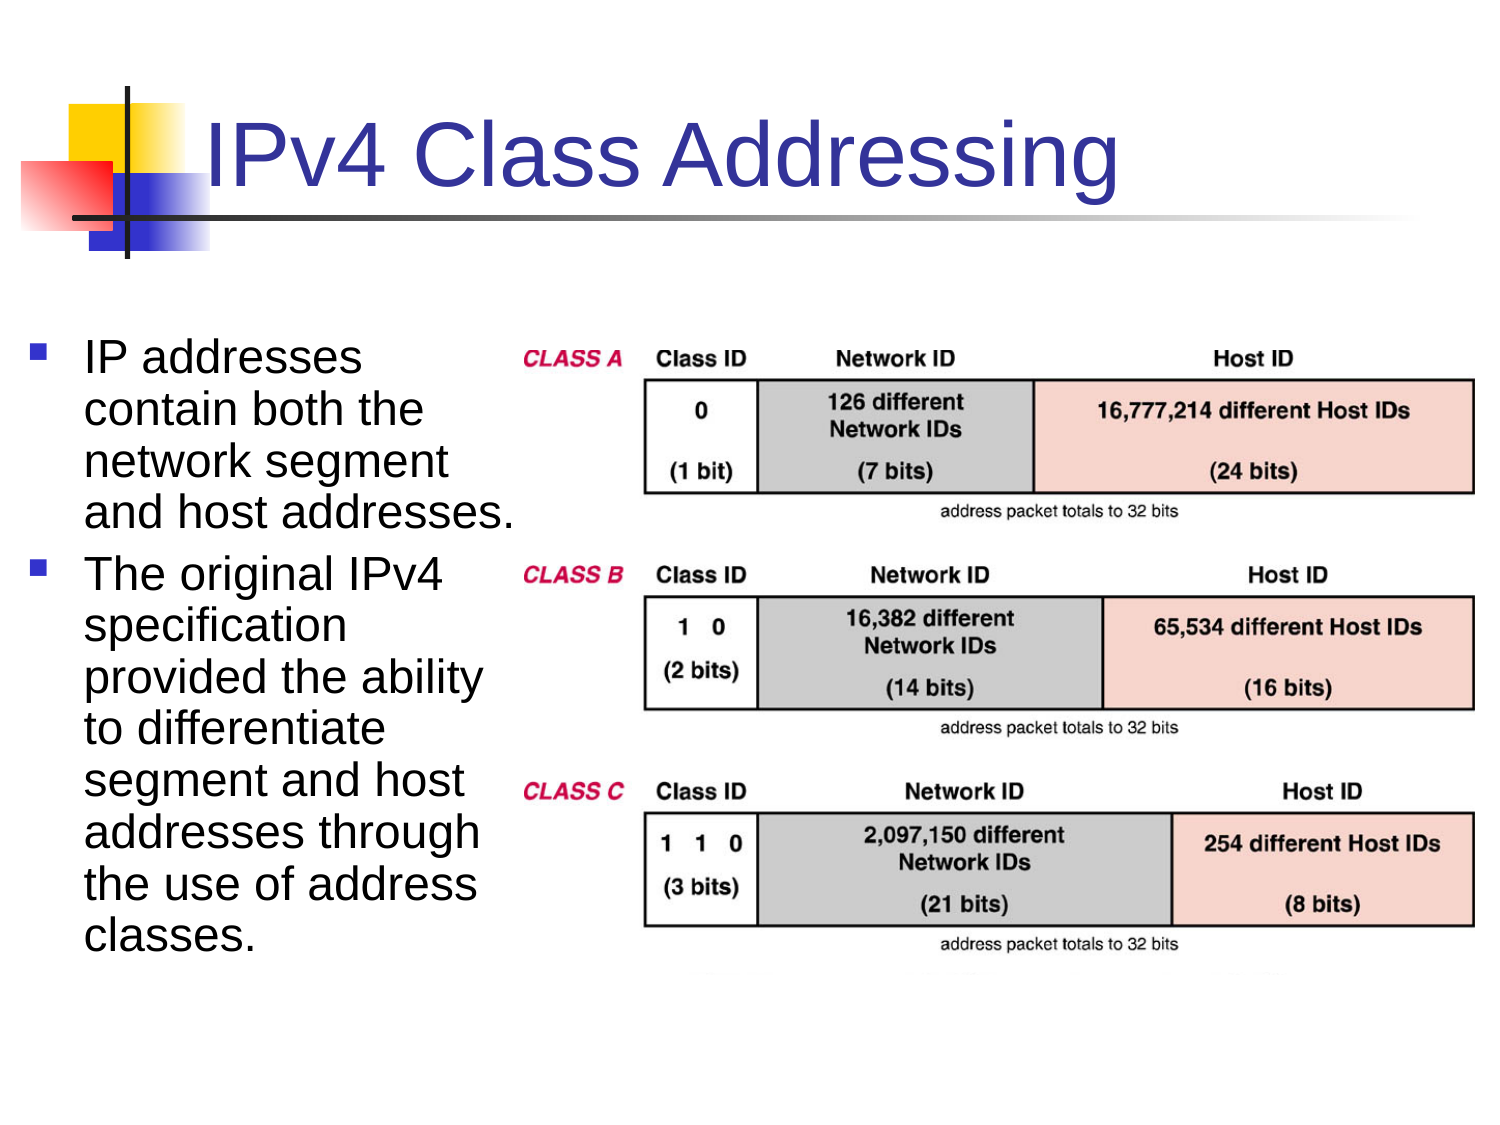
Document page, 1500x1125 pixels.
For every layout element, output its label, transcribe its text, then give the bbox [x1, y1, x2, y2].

picture [523, 349, 1476, 976]
list IP addresses contain both the network segment and host addresses. The original IPv4 specification provided the ability to differentiate segment and host addresses through the use of address classes. [12, 324, 538, 988]
title IPv4 Class Addressing [188, 24, 1468, 213]
